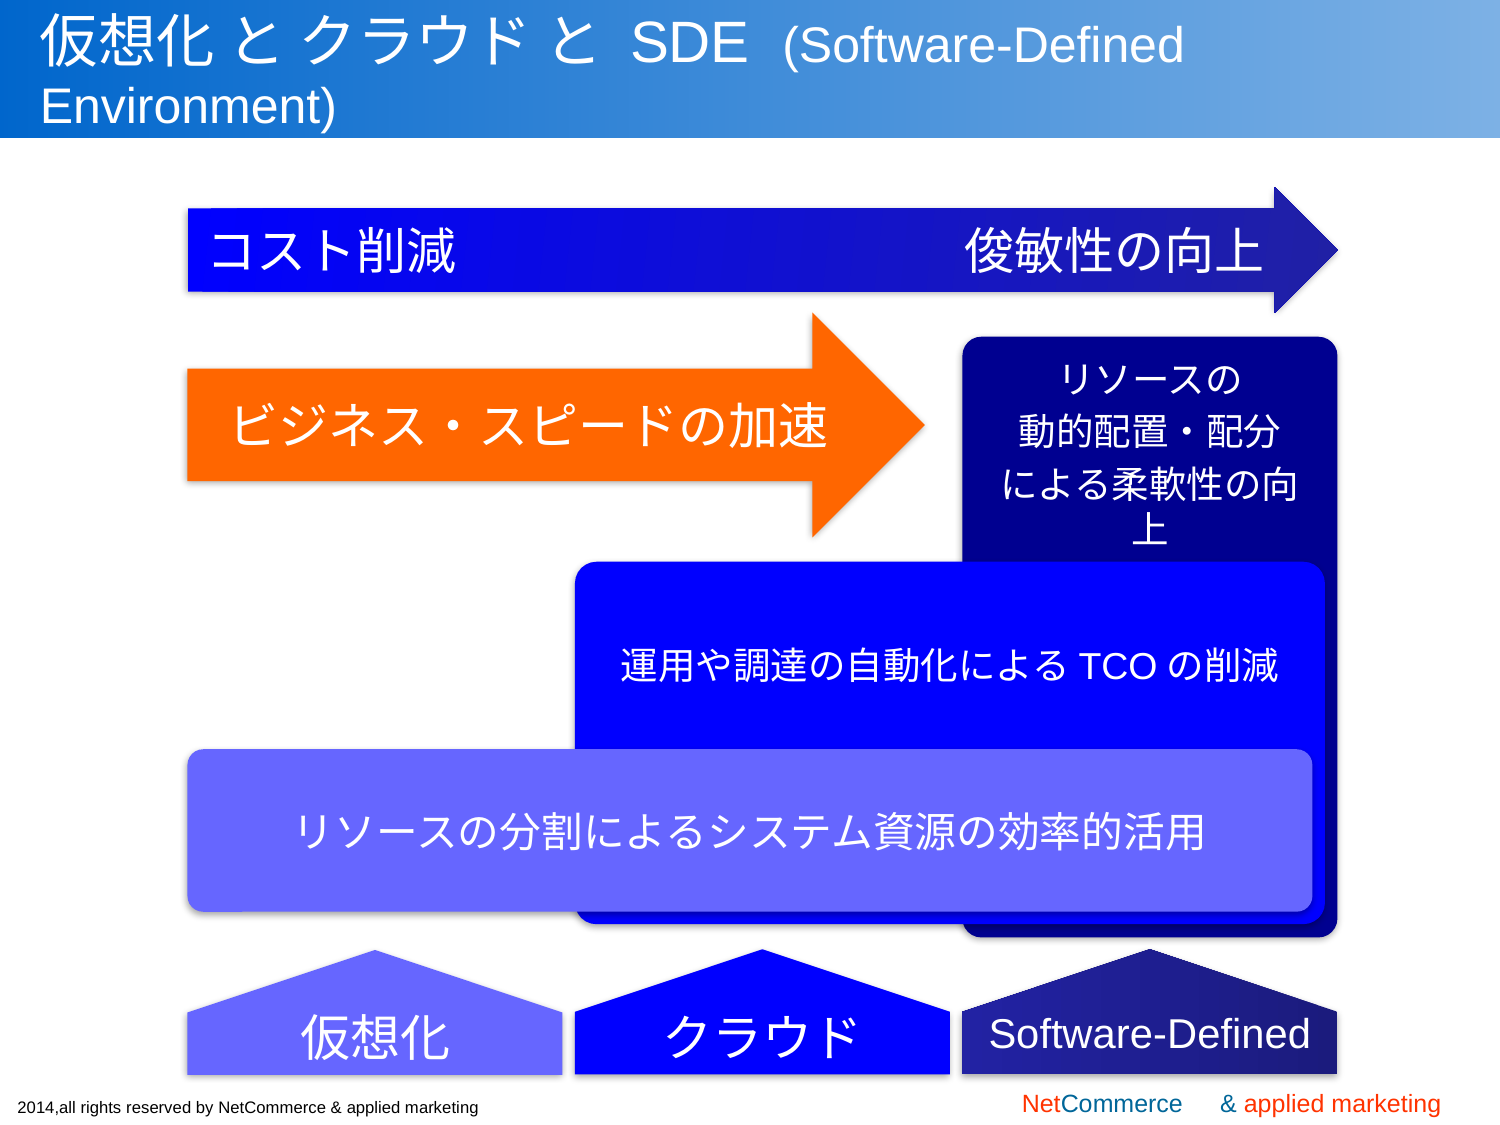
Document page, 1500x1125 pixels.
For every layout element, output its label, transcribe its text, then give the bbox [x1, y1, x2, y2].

text_box クラウド [574, 999, 950, 1074]
text_box リソースの分割によるシステム資源の効率的活用 [187, 749, 1313, 912]
text_box [962, 1064, 1338, 1075]
text_box [613, 949, 912, 999]
title 仮想化 と クラウド と SDE (Software-Defined Environment) [24, 24, 1500, 113]
text_box 俊敏性の向上 [949, 212, 1280, 288]
text_box 仮想化 [187, 999, 563, 1074]
text_box 運用や調達の自動化によるTCOの削減 [574, 561, 1325, 925]
text_box リソースの 動的配置・配分 による柔軟性の向上 [962, 336, 1338, 938]
text_box [187, 187, 1338, 313]
text_box [1000, 949, 1300, 999]
text_box Software-Defined [962, 999, 1338, 1064]
text_box コスト削減 [191, 211, 472, 287]
text_box [227, 949, 522, 999]
text_box ビジネス・スピードの加速 [187, 312, 925, 538]
text_box [516, 113, 520, 137]
text_box [516, 0, 522, 24]
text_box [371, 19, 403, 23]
